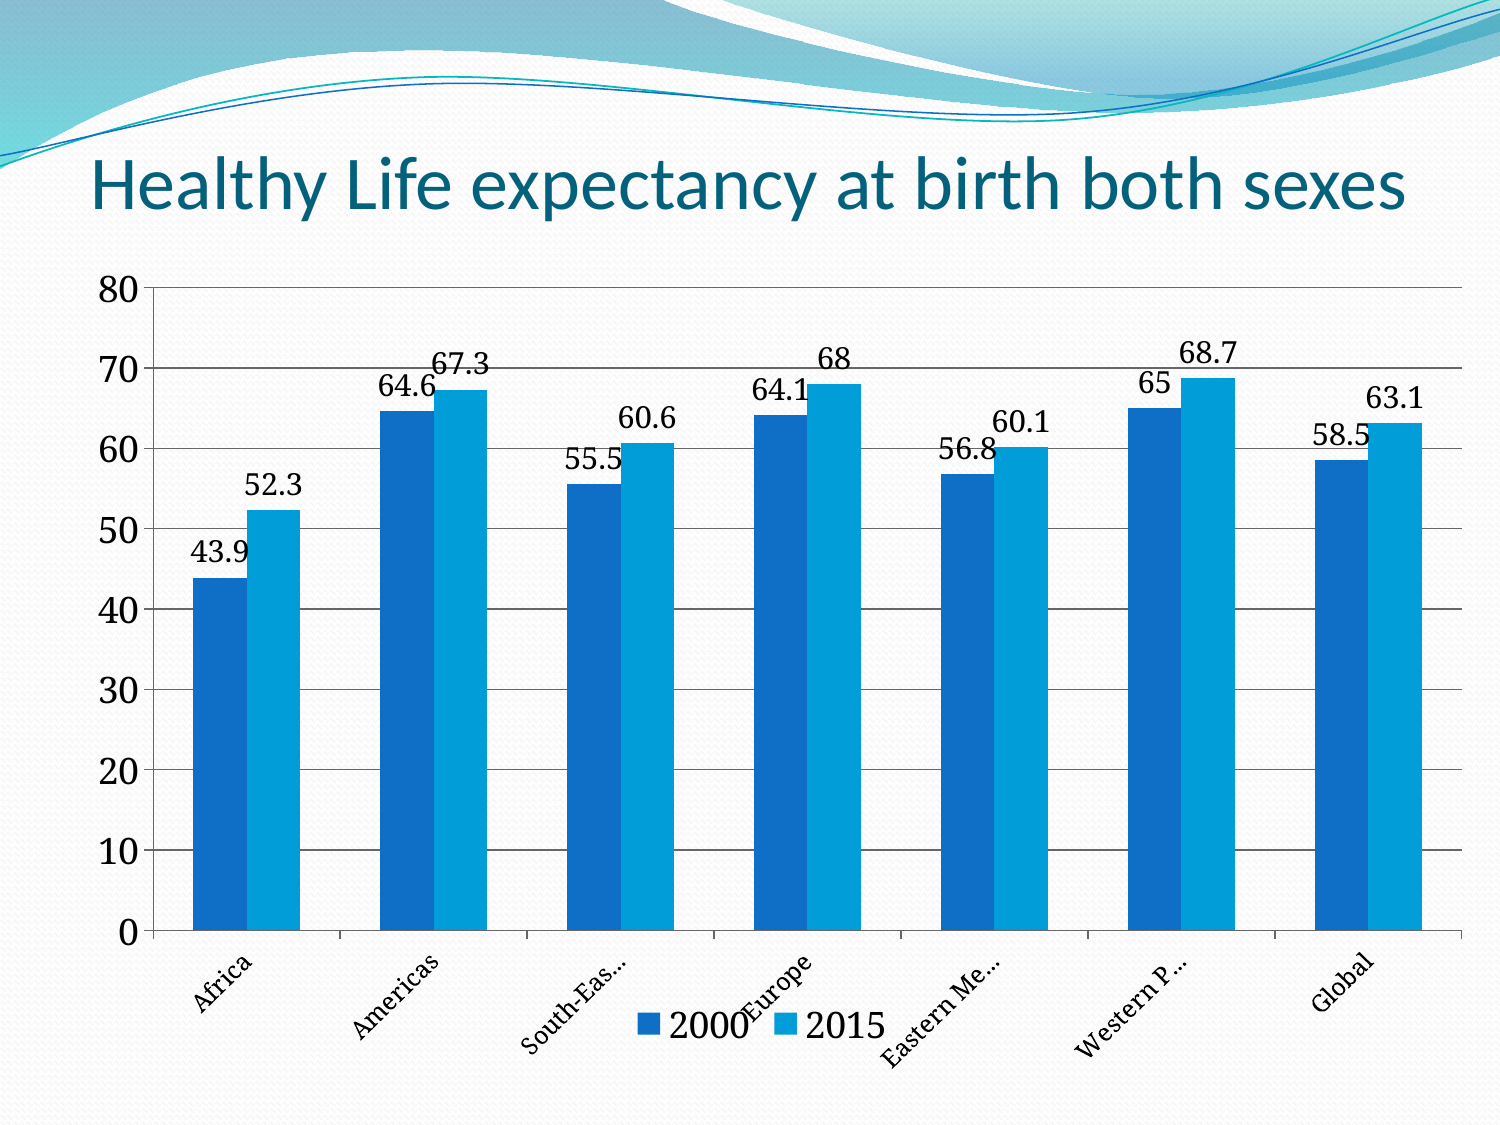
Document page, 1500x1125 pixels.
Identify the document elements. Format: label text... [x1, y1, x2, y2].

title Healthy Life expectancy at birth both sexes [75, 115, 1425, 225]
chart [62, 262, 1463, 1076]
